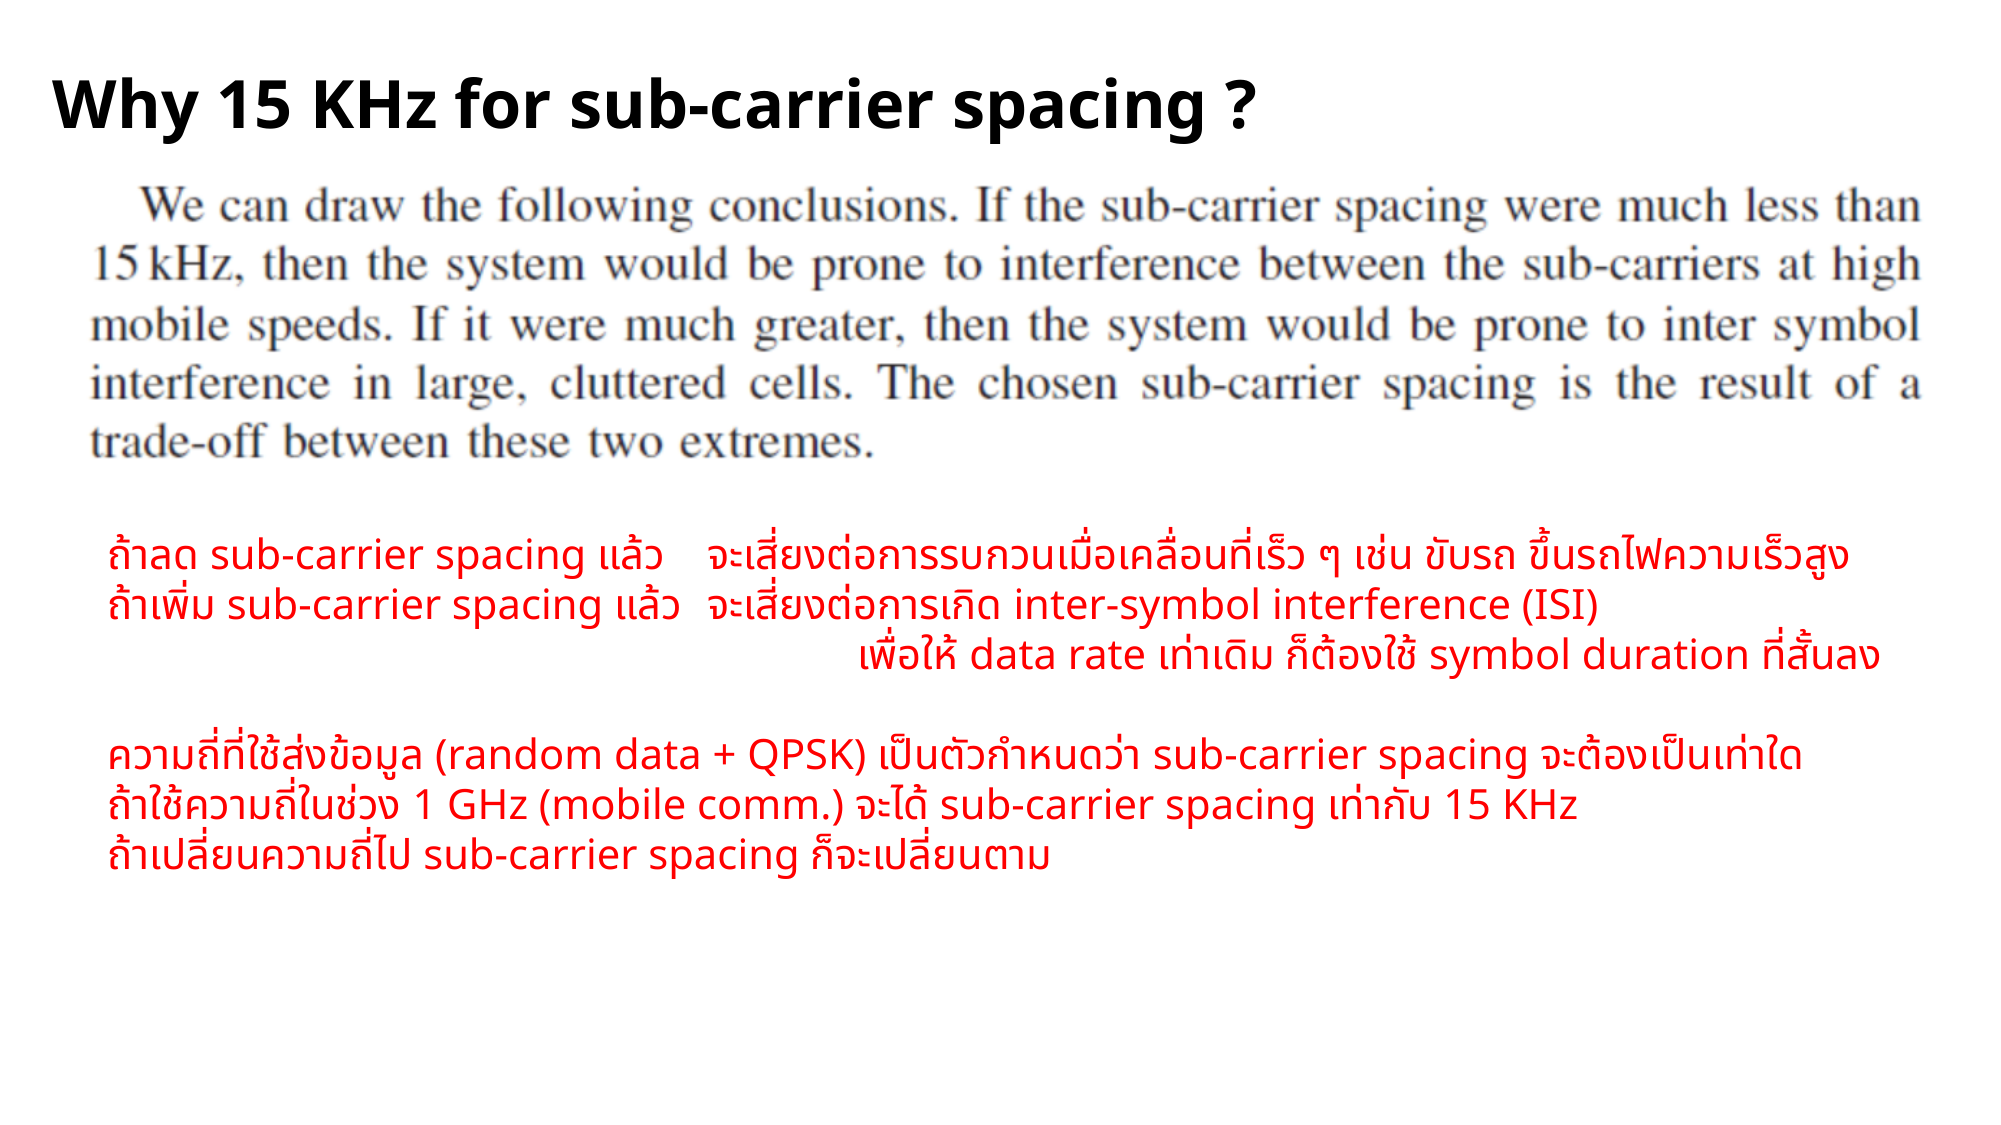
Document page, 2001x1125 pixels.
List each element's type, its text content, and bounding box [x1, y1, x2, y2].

text_box Why 15 KHz for sub-carrier spacing ? [38, 54, 1282, 150]
picture [64, 176, 1939, 472]
text_box ถ้าลด sub-carrier spacing แล้ว จะเสี่ยงต่อการรบกวนเมื่อเคลื่อนที่เร็ว ๆ เช่น ขับรถ ขึ้นรถไฟความเร็วสูง ถ้าเพิ่ม sub-carrier spacing แล้ว จะเสี่ยงต่อการเกิด inter-symbol interference (ISI) เพื่อให้ data rate เท่าเดิม ก็ต้องใช้ symbol duration ที่สั้นลง ความถี่ที่ใช้ส่งข้อมูล (random data + QPSK) เป็นตัวกำหนดว่า sub-carrier spacing จะต้องเป็นเท่าใด ถ้าใช้ความถี่ในช่วง 1 GHz (mobile comm.) จะได้ sub-carrier spacing เท่ากับ 15 KHz ถ้าเปลี่ยนความถี่ไป sub-carrier spacing ก็จะเปลี่ยนตาม [92, 520, 1939, 886]
